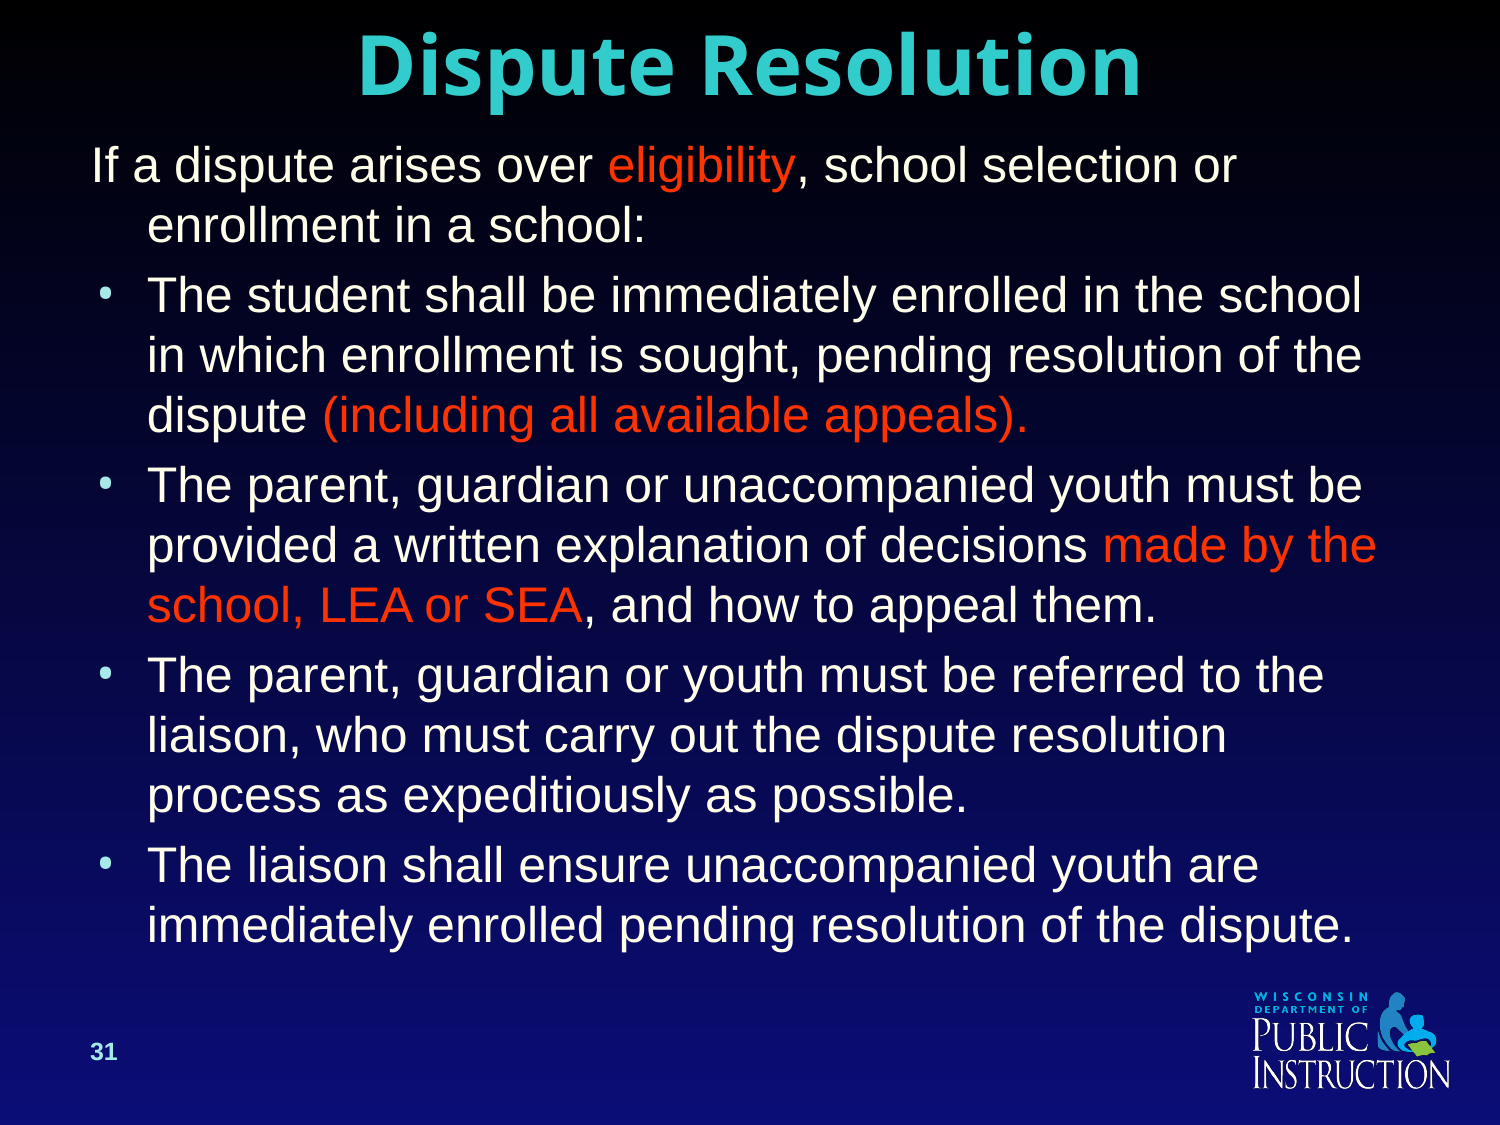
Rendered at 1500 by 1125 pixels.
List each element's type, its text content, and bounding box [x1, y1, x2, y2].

slide_number 31 [75, 1020, 413, 1081]
title Dispute Resolution [75, 0, 1426, 124]
picture [1250, 987, 1450, 1092]
list If a dispute arises over eligibility, school selection or enrollment in a school: The student shall be immediately enrolled in the school in which enrollment is sought, pending resolution of the dispute (including all available appeals). The parent, guardian or unaccompanied youth must be provided a written explanation of decisions made by the school, LEA or SEA, and how to appeal them. The parent, guardian or youth must be referred to the liaison, who must carry out the dispute resolution process as expeditiously as possible. The liaison shall ensure unaccompanied youth are immediately enrolled pending resolution of the dispute. [75, 124, 1426, 988]
